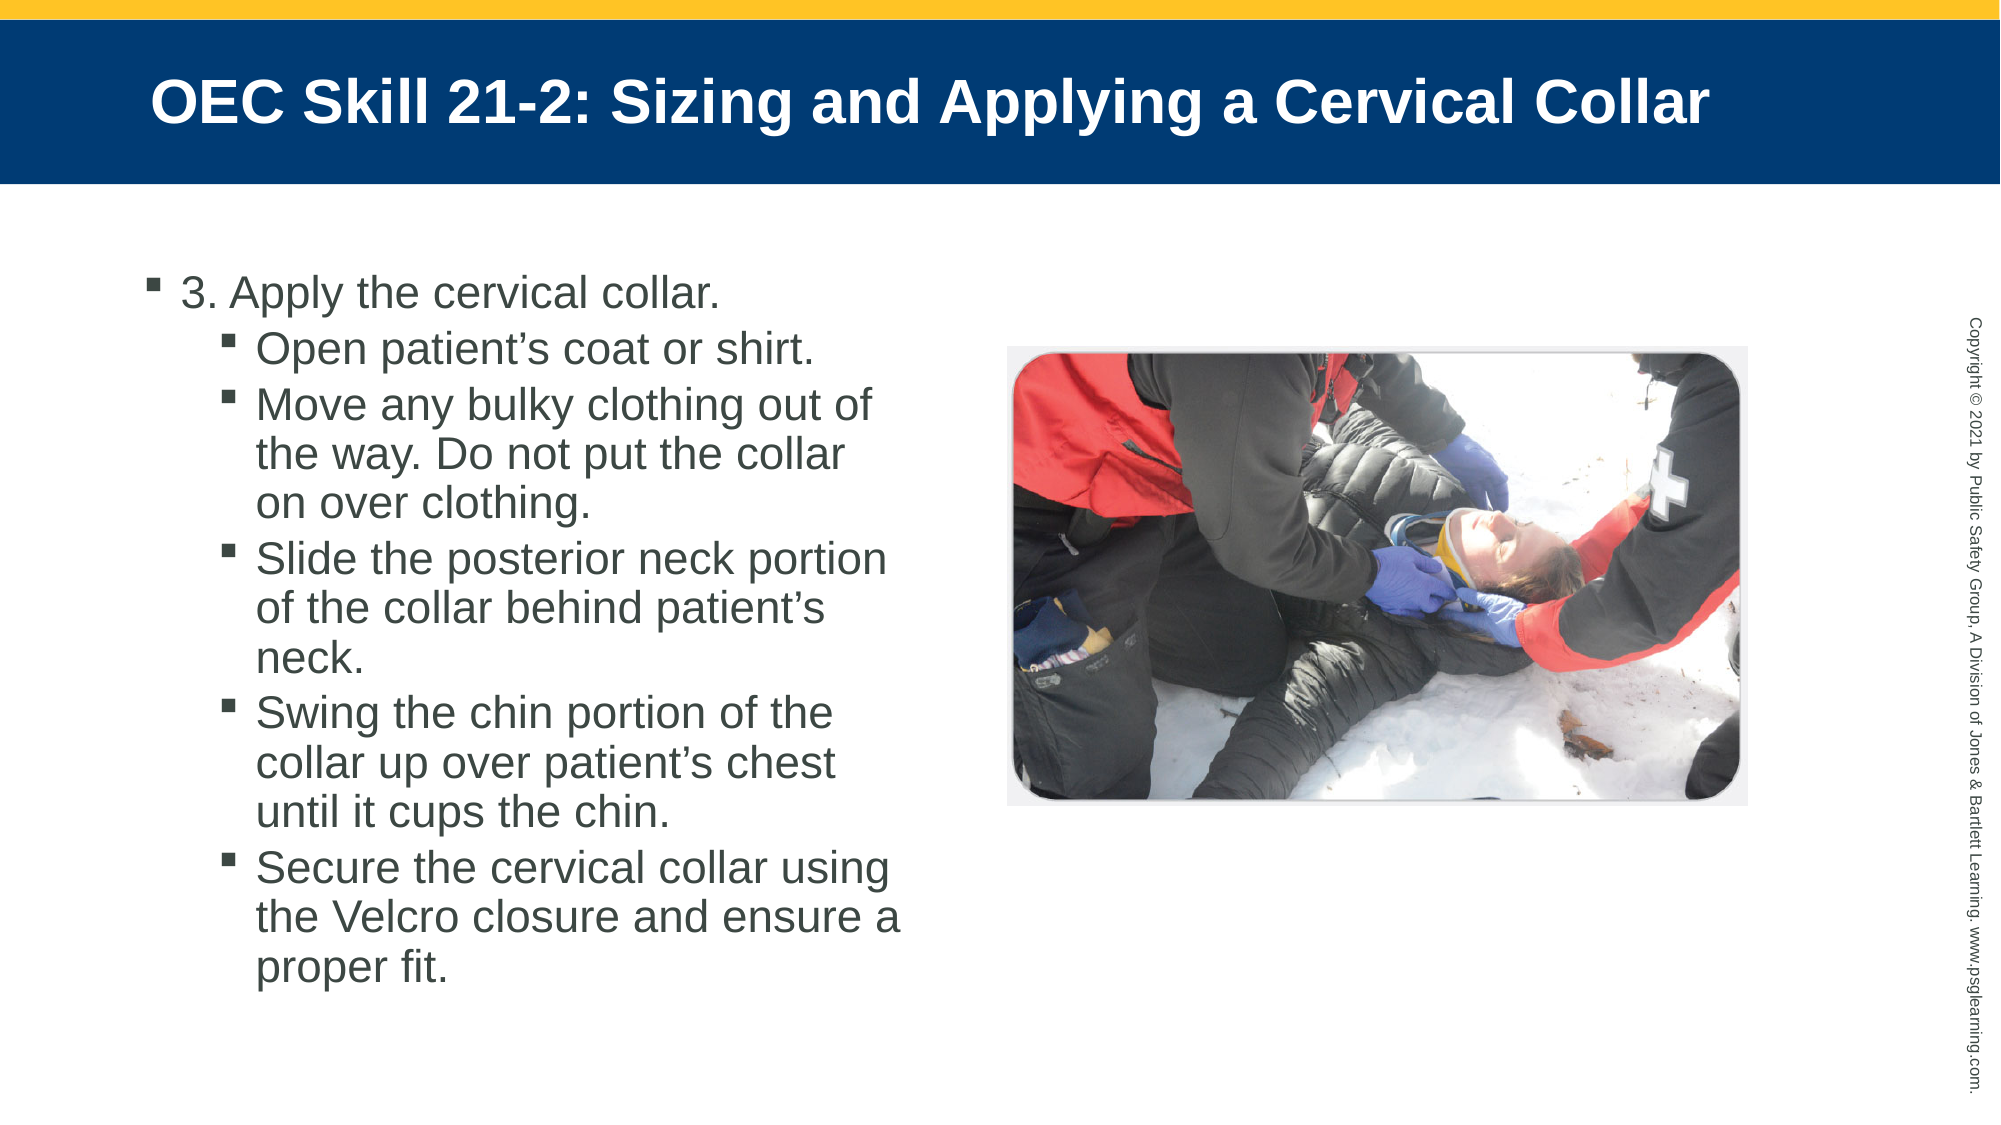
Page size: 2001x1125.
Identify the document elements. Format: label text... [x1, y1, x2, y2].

list 3. Apply the cervical collar. Open patient’s coat or shirt. Move any bulky clothing out of the way. Do not put the collar on over clothing. Slide the posterior neck portion of the collar behind patient’s neck. Swing the chin portion of the collar up over patient’s chest until it cups the chin. Secure the cervical collar using the Velcro closure and ensure a proper fit. [128, 261, 925, 1038]
picture [1007, 346, 1748, 806]
title OEC Skill 21-2: Sizing and Applying a Cervical Collar [0, 19, 2000, 185]
